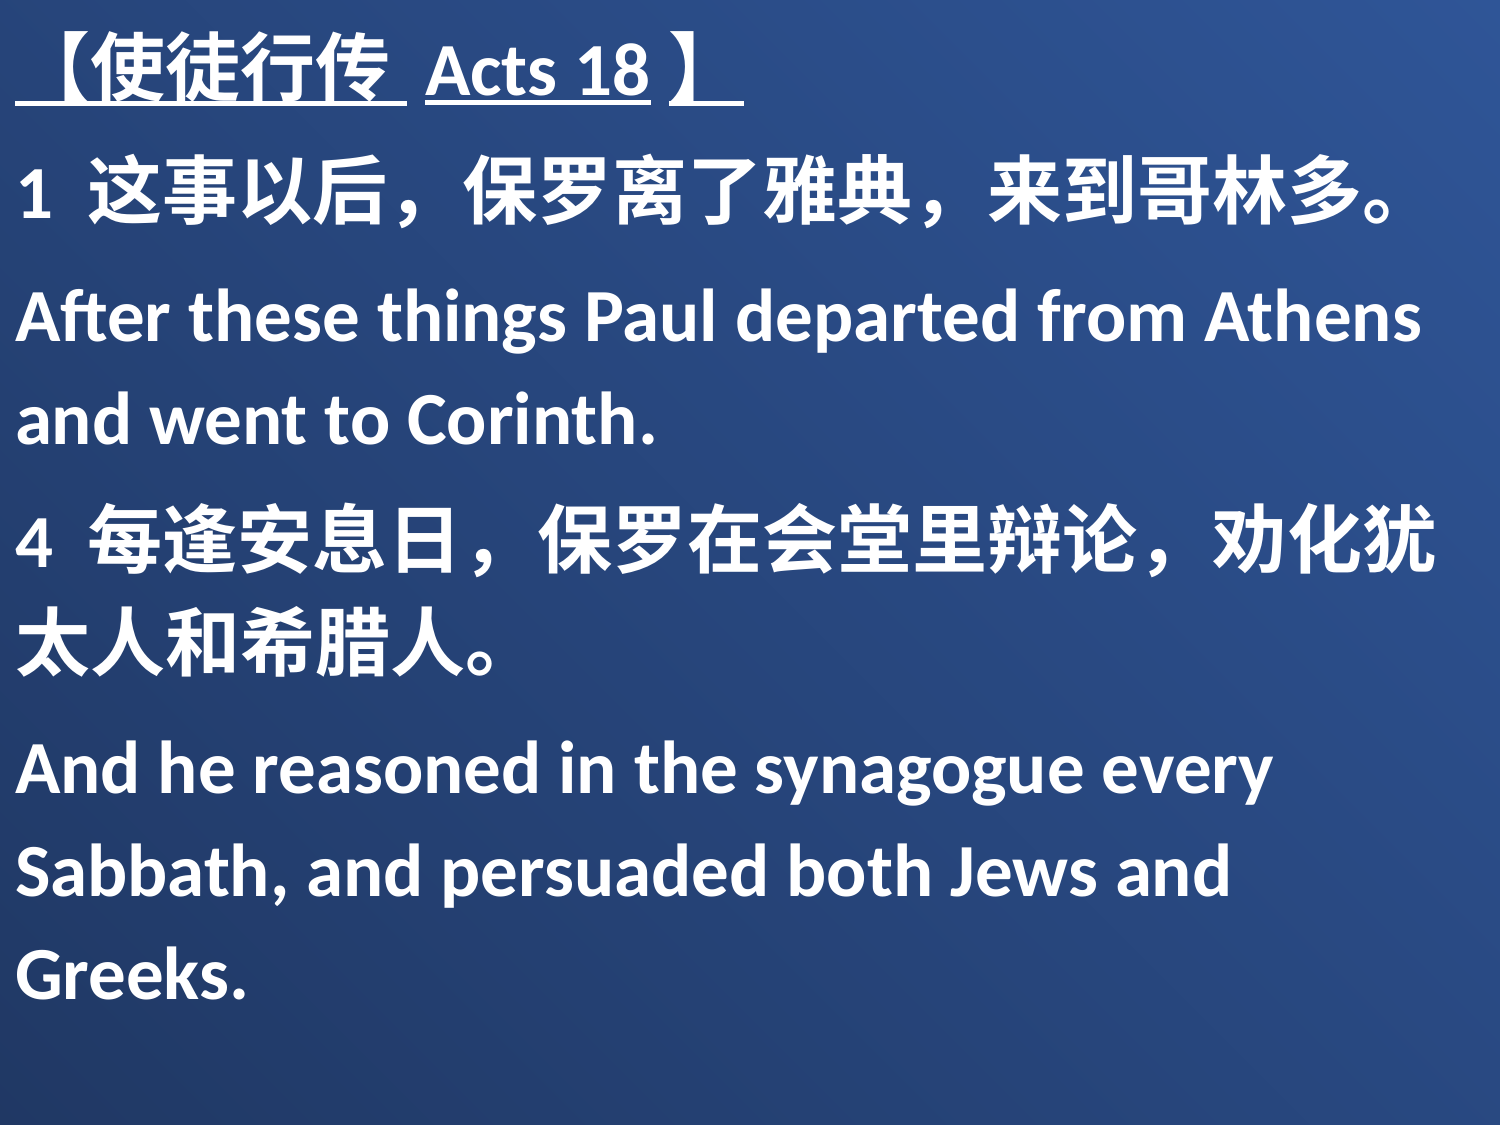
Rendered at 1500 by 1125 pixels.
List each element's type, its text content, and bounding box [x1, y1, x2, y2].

subtitle 【使徒行传 Acts 18】 1 这事以后，保罗离了雅典，来到哥林多。 After these things Paul departed from Athens and went to Corinth. 4 每逢安息日，保罗在会堂里辩论，劝化犹太人和希腊人。 And he reasoned in the synagogue every Sabbath, and persuaded both Jews and Greeks. [0, 0, 1500, 1125]
